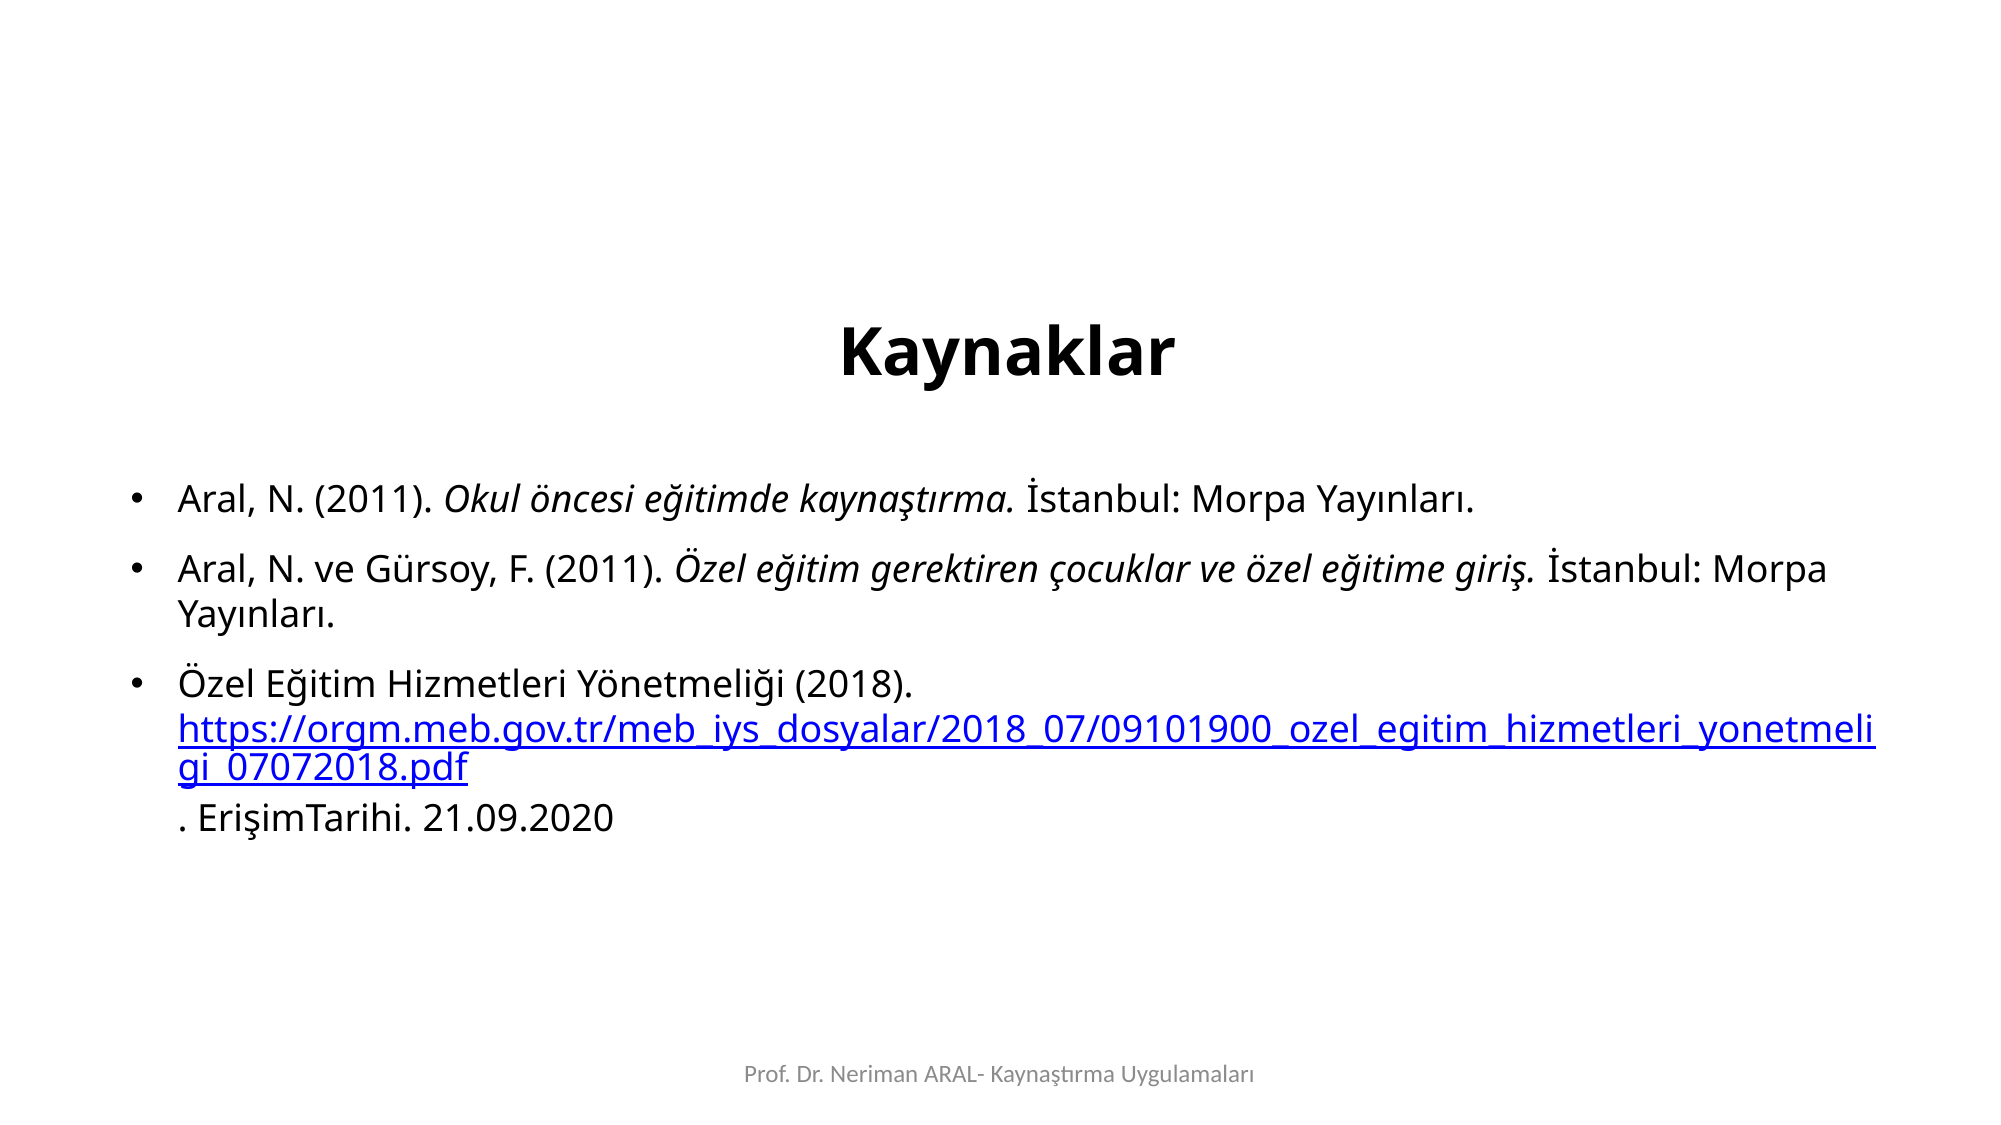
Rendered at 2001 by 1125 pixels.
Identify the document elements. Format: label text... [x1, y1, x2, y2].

footer Prof. Dr. Neriman ARAL- Kaynaştırma Uygulamaları [683, 1042, 1317, 1103]
text_box Kaynaklar [566, 301, 1449, 397]
text_box Aral, N. (2011). Okul öncesi eğitimde kaynaştırma. İstanbul: Morpa Yayınları. Aral, N. ve Gürsoy, F. (2011). Özel eğitim gerektiren çocuklar ve özel eğitime giriş. İstanbul: Morpa Yayınları. Özel Eğitim Hizmetleri Yönetmeliği (2018). https://orgm.meb.gov.tr/meb_iys_dosyalar/2018_07/09101900_ozel_egitim_hizmetleri_yonetmeligi_07072018.pdf. ErişimTarihi. 21.09.2020 [115, 467, 1900, 879]
